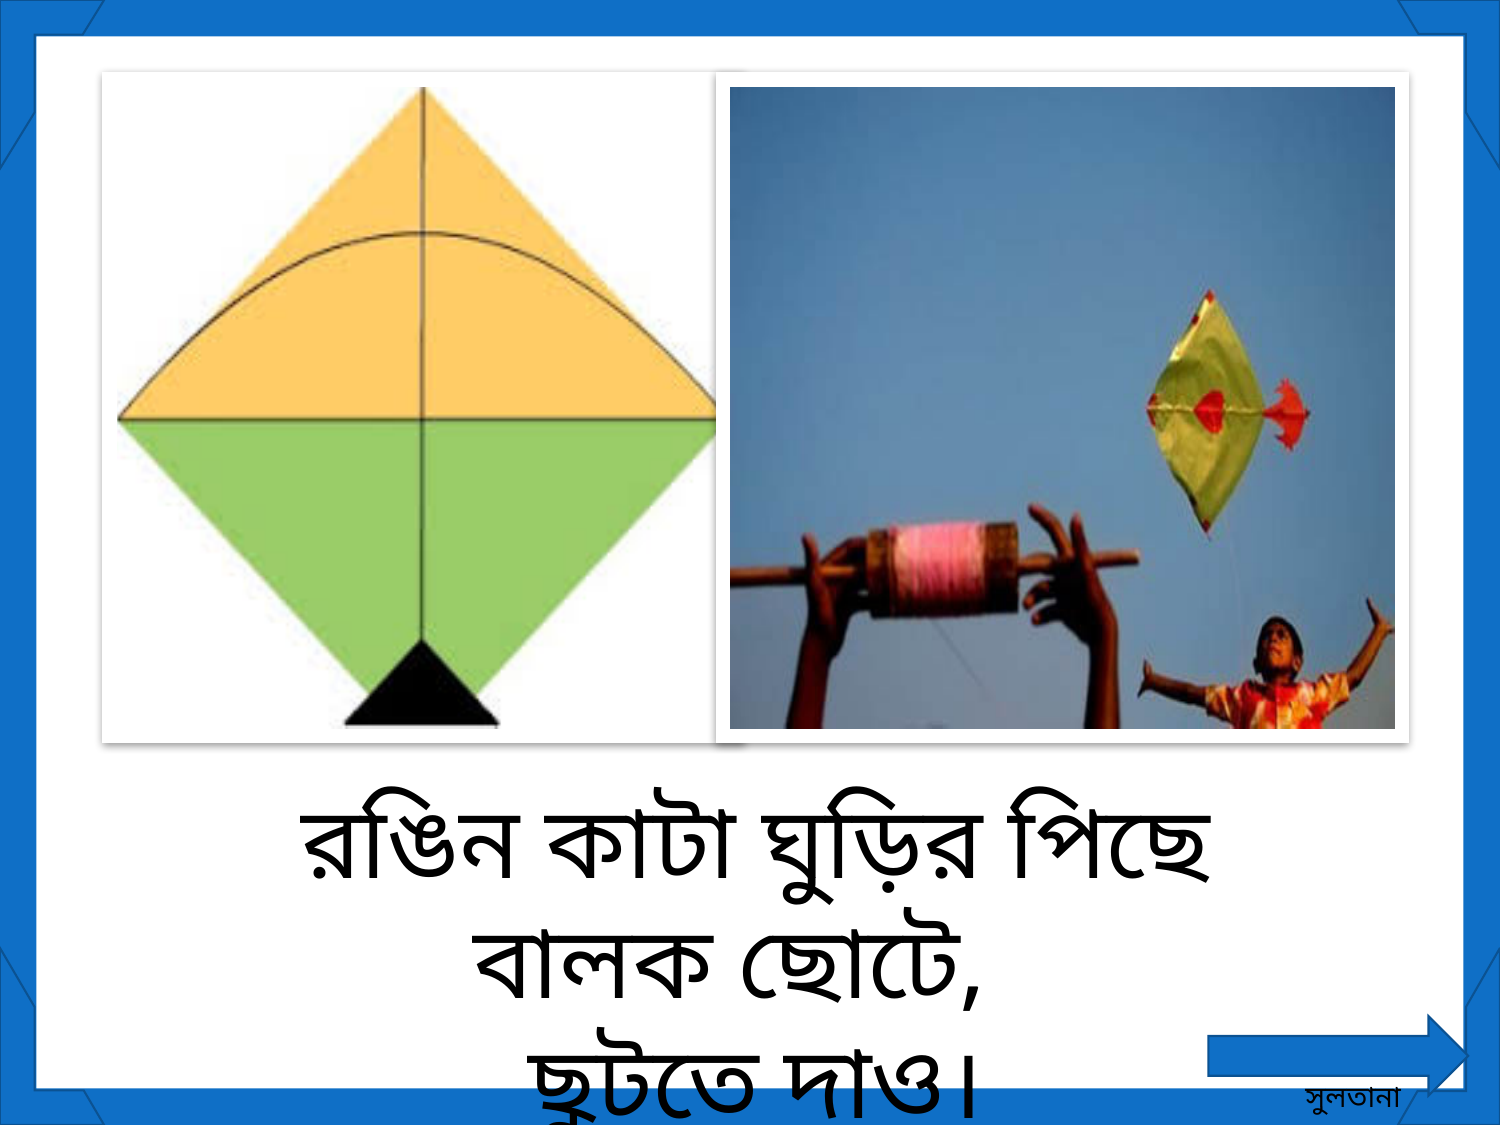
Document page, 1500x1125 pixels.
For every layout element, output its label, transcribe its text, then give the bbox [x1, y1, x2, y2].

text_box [116, 86, 1395, 729]
text_box [1207, 1013, 1470, 1099]
text_box রঙিন কাটা ঘুড়ির পিছে বালক ছোটে, ছুটতে দাও। [163, 771, 1348, 1125]
